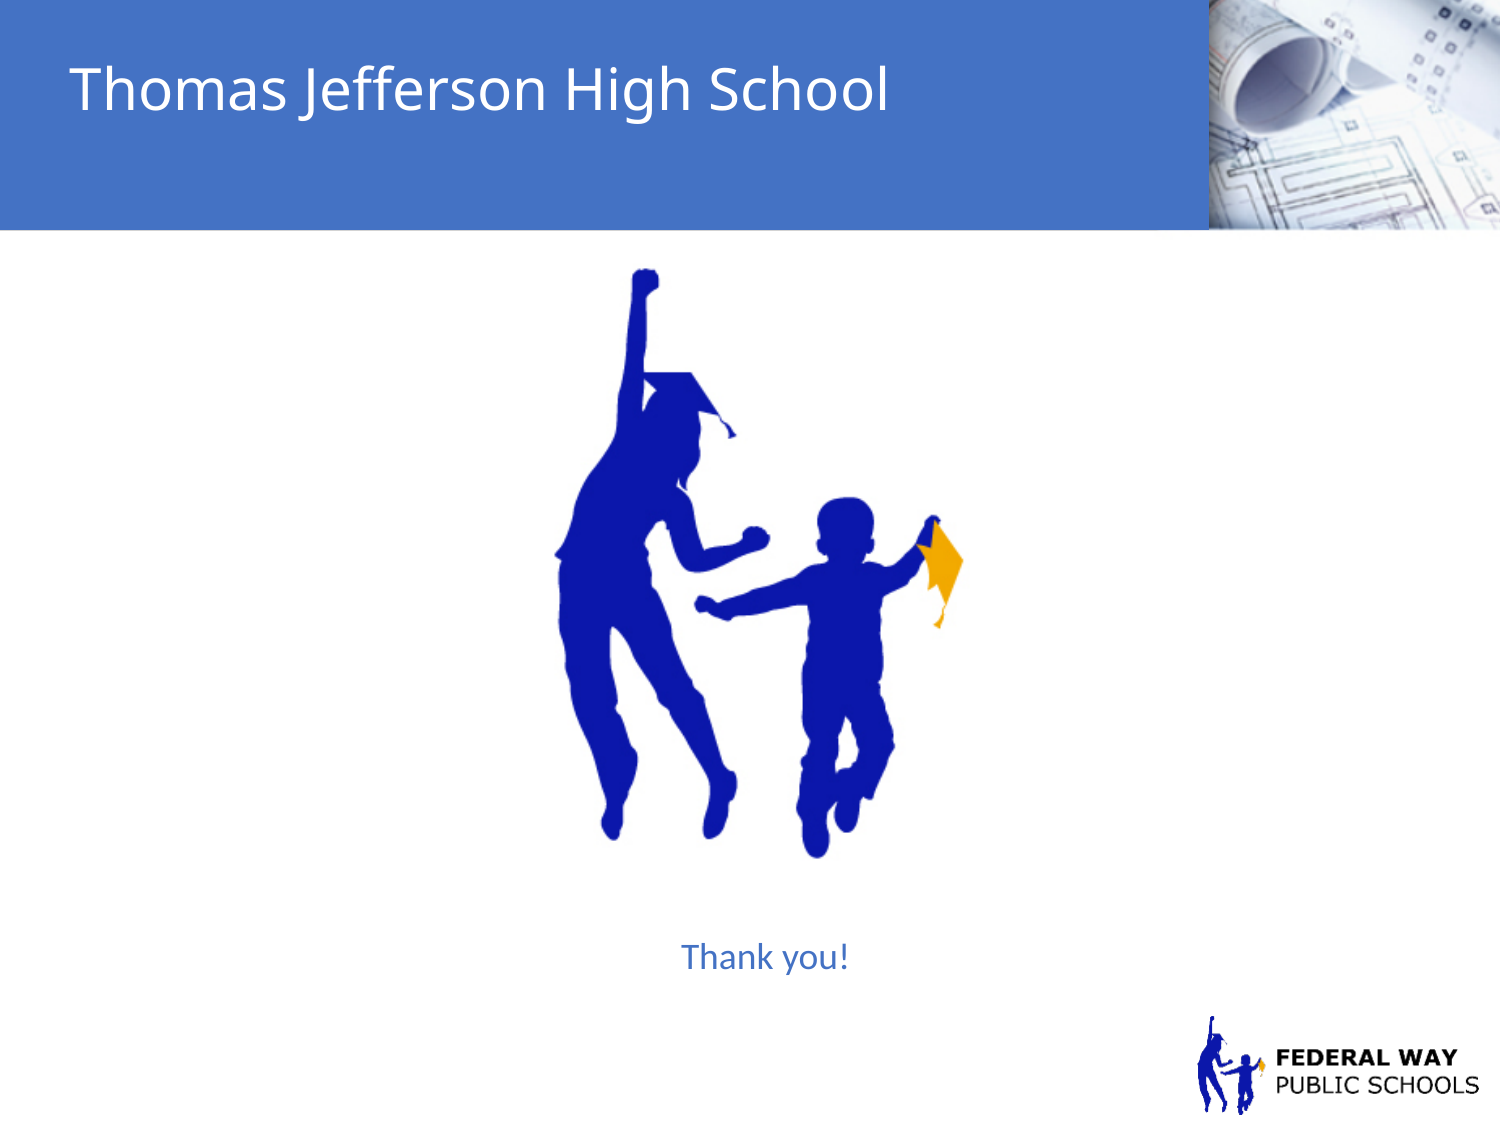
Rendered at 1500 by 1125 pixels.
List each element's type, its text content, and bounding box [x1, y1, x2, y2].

text_box Thank you! [495, 924, 1036, 985]
picture [0, 0, 1500, 1125]
title Thomas Jefferson High School [54, 32, 1405, 220]
list [54, 294, 793, 1009]
